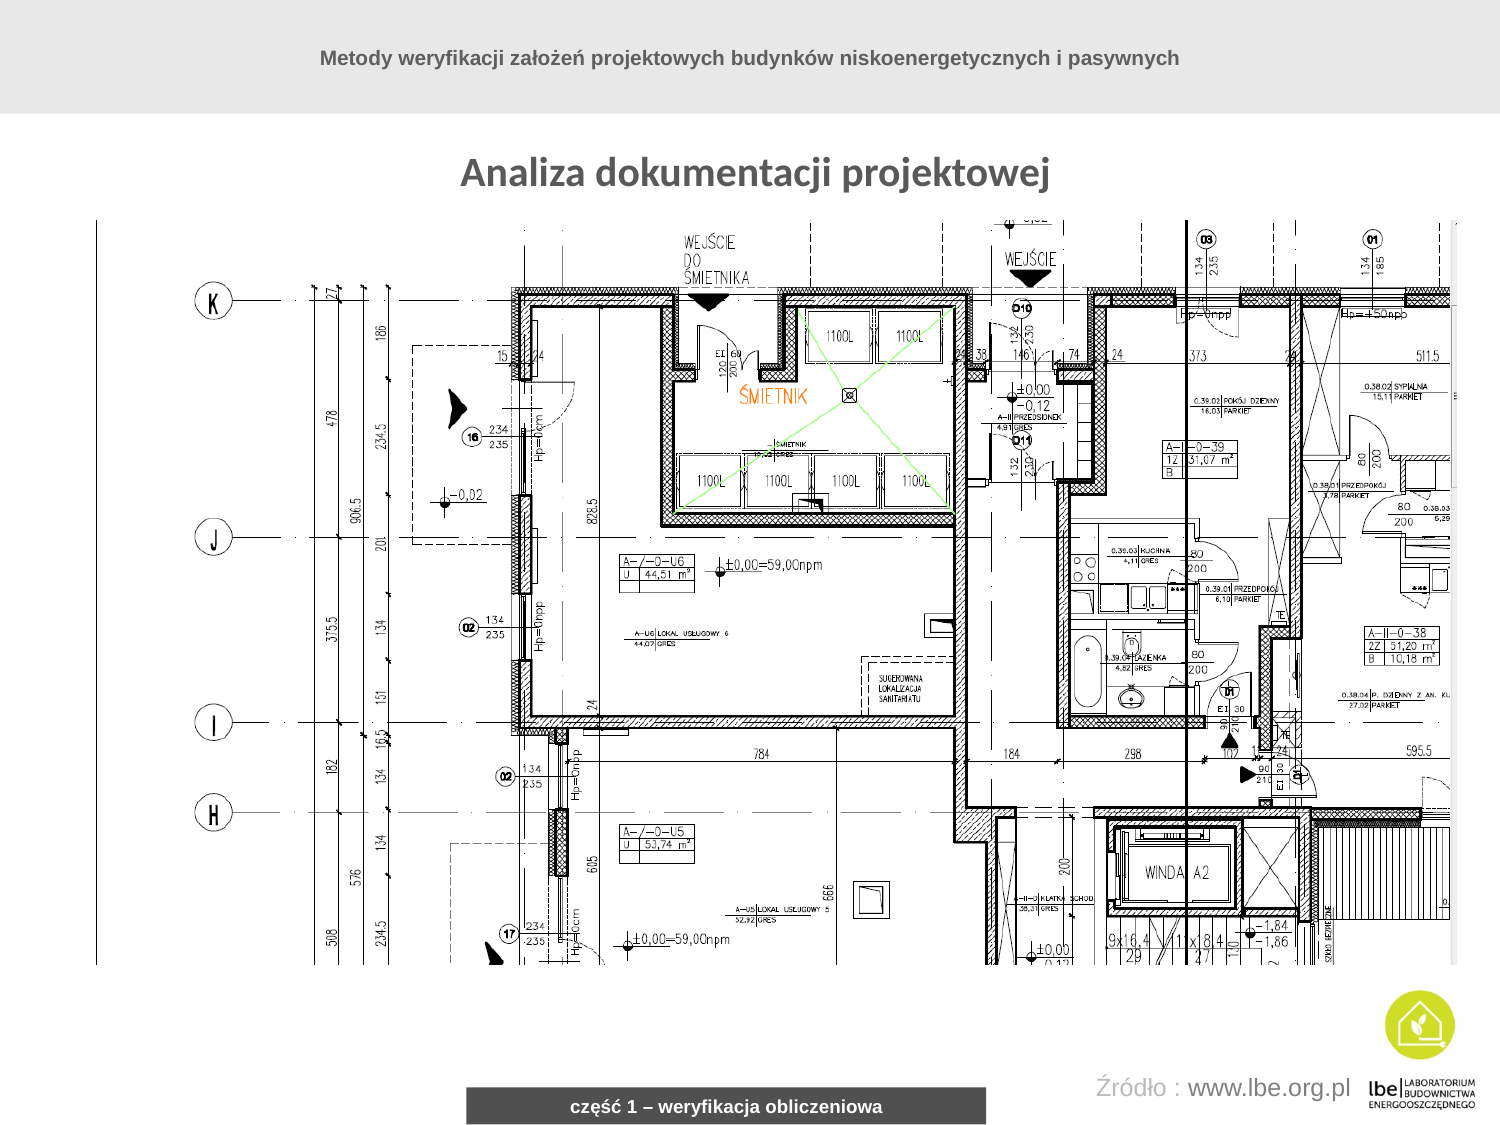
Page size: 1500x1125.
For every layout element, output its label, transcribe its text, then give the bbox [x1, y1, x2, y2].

text_box Metody weryfikacji założeń projektowych budynków niskoenergetycznych i pasywnych [0, 0, 1500, 114]
text_box Analiza dokumentacji projektowej [445, 137, 1067, 202]
text_box część 1 – weryfikacja obliczeniowa [466, 1087, 987, 1125]
text_box Źródło : www.lbe.org.pl [1081, 1064, 1358, 1109]
picture [1364, 987, 1479, 1113]
picture [29, 219, 1458, 965]
